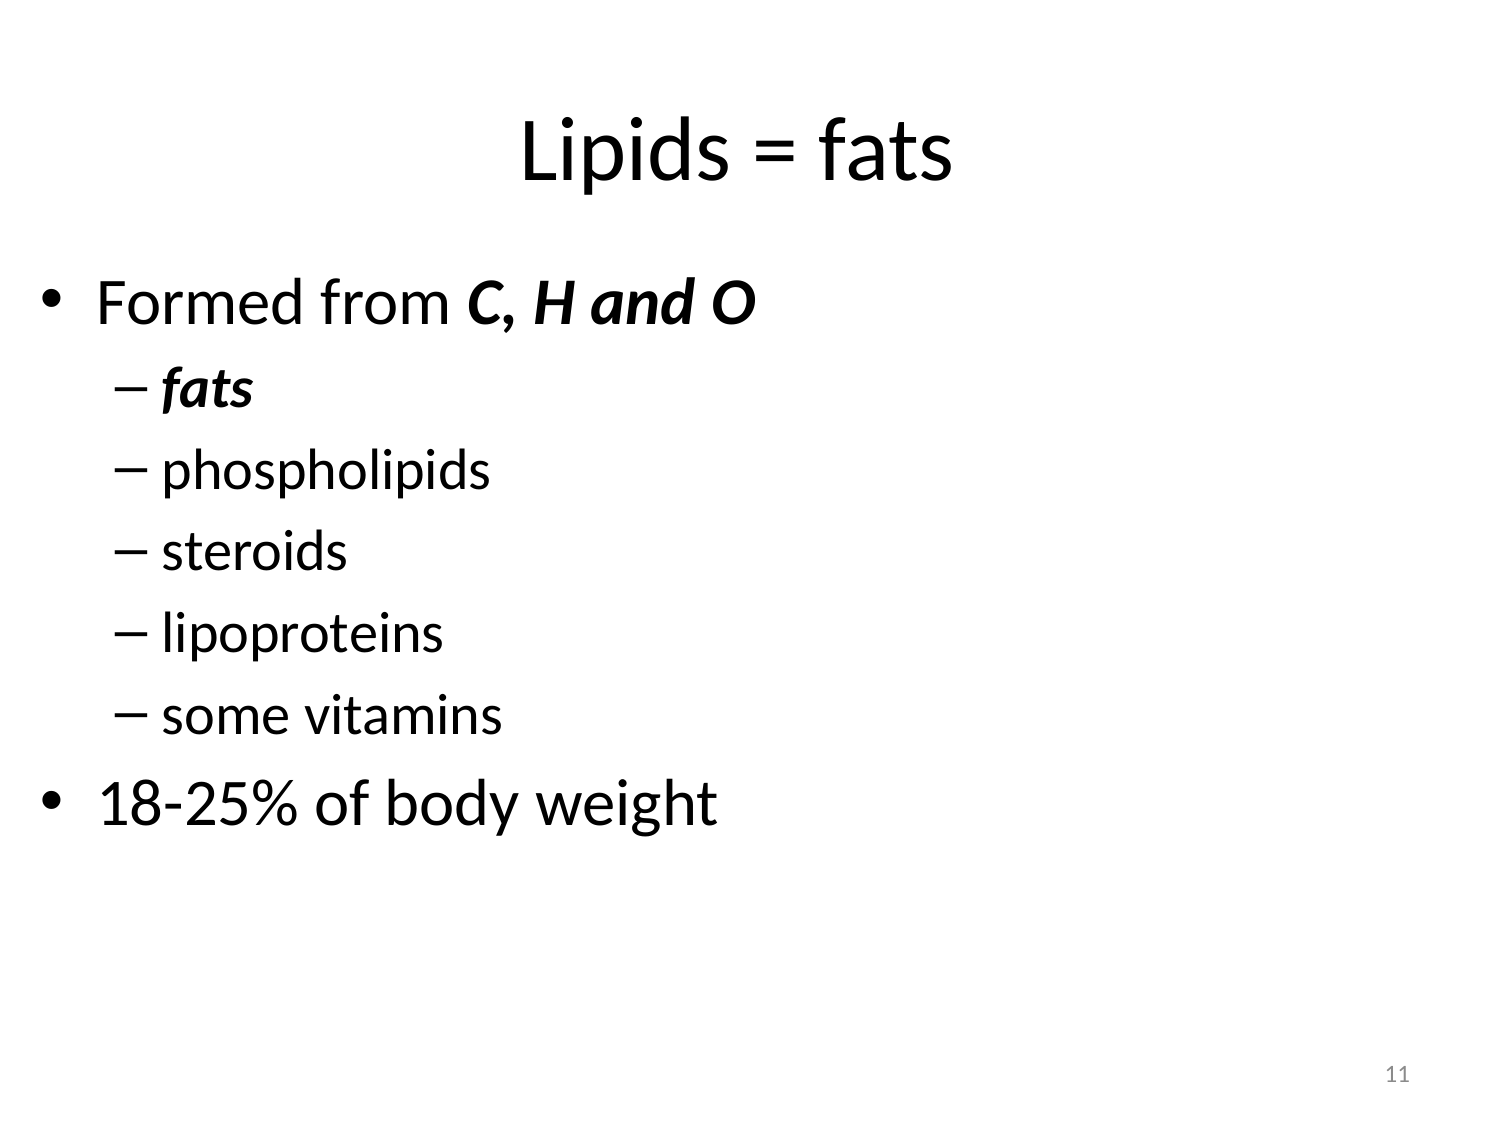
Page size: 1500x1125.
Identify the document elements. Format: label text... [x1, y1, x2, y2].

title Lipids = fats [62, 50, 1413, 238]
list Formed from C, H and O fats phospholipids steroids lipoproteins some vitamins 18-25% of body weight [24, 249, 1500, 1075]
slide_number 11 [1074, 1042, 1425, 1103]
